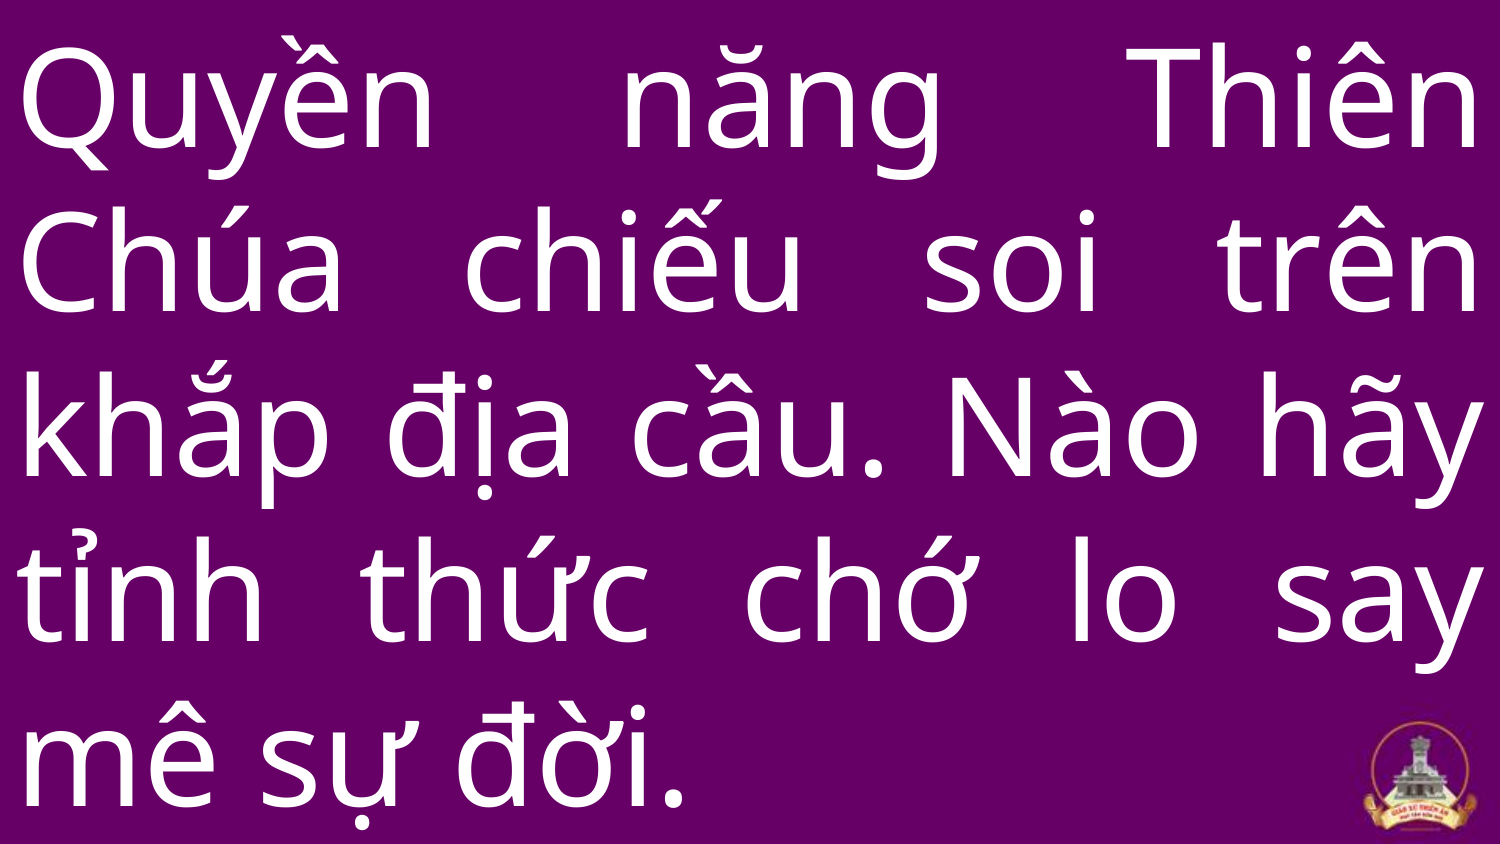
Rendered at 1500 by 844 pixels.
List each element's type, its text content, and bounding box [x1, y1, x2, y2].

title Quyền năng Thiên Chúa chiếu soi trên khắp địa cầu. Nào hãy tỉnh thức chớ lo say mê sự đời. [0, 0, 1500, 844]
